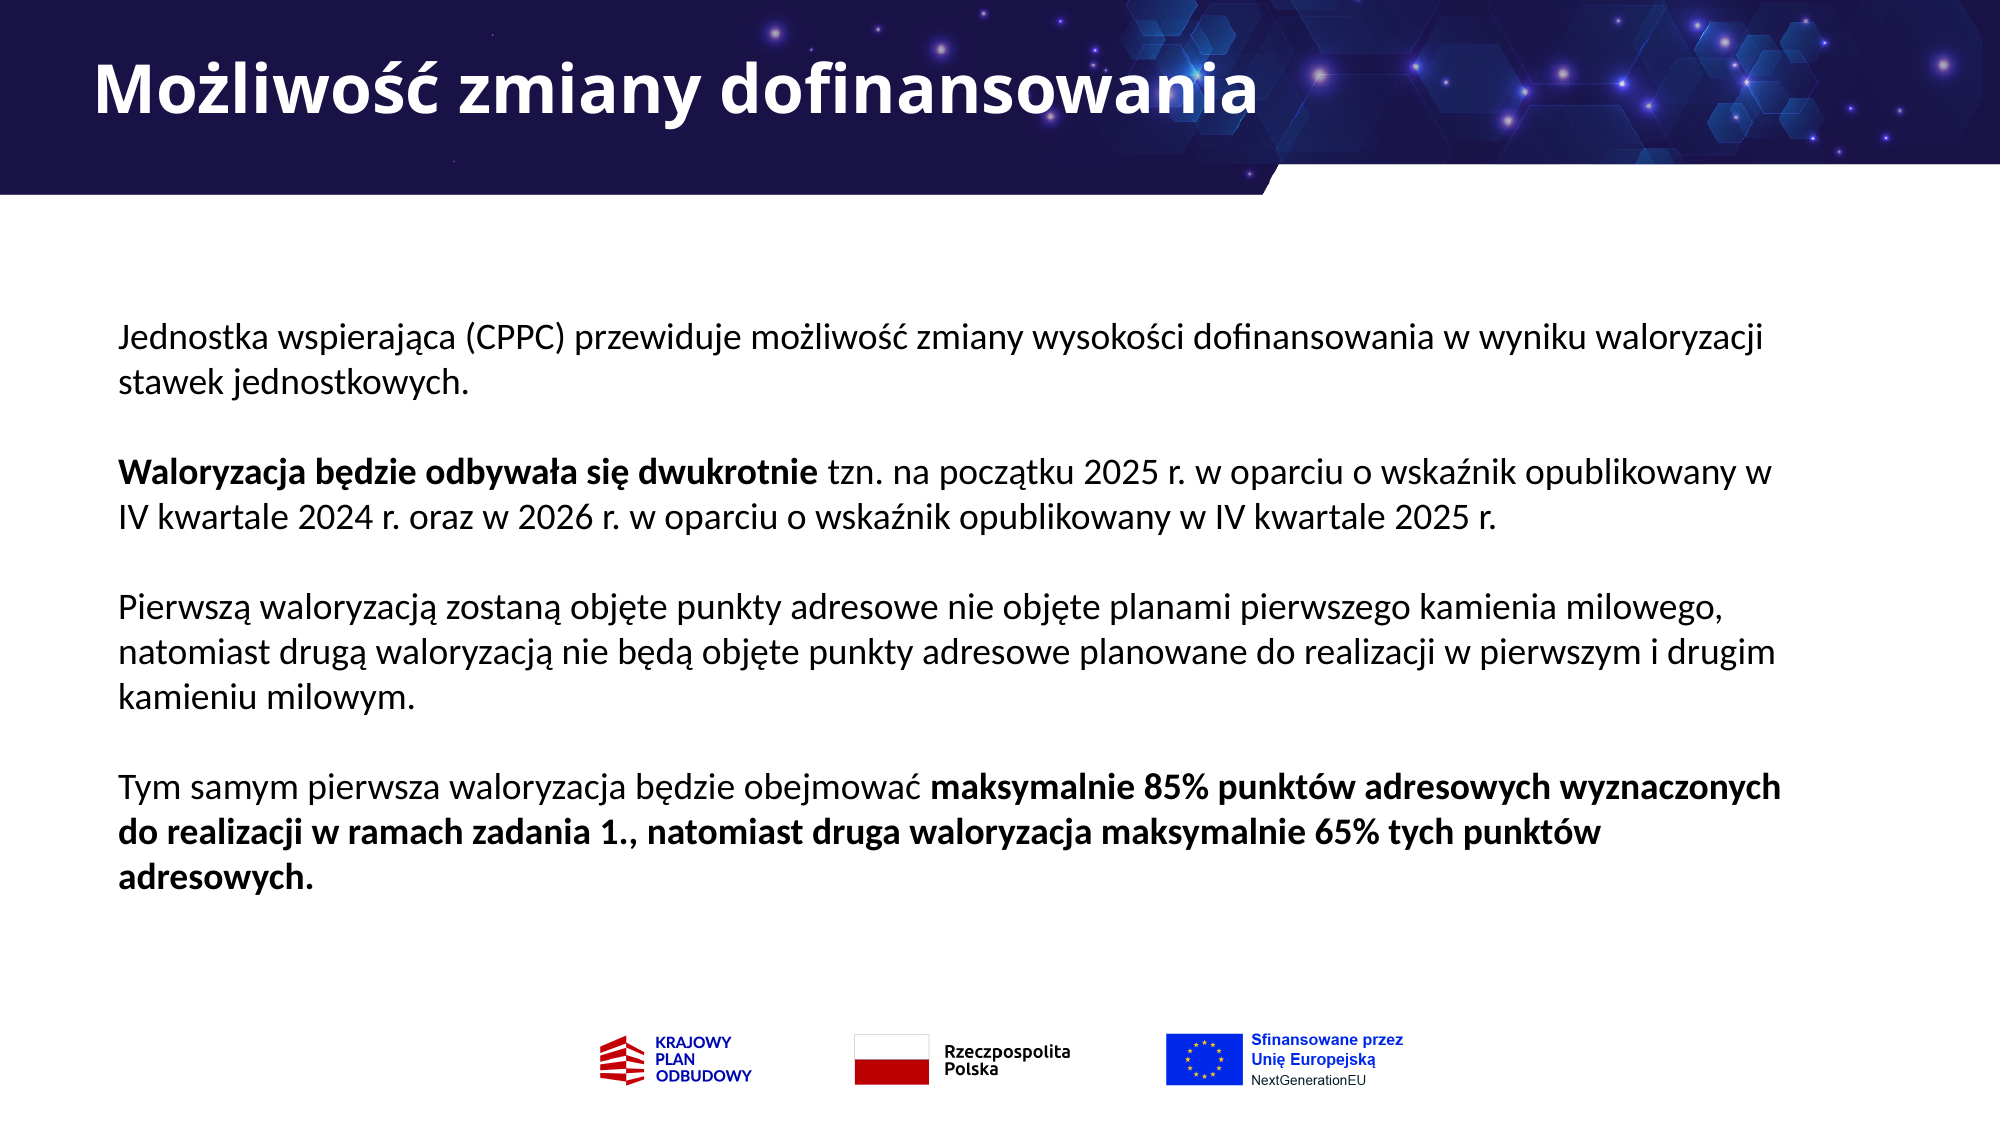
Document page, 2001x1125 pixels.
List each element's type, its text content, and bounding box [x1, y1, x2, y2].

picture [577, 1012, 1423, 1106]
picture [0, 0, 2000, 195]
title Możliwość zmiany dofinansowania [77, 46, 1863, 136]
text_box Jednostka wspierająca (CPPC) przewiduje możliwość zmiany wysokości dofinansowania w wyniku waloryzacji stawek jednostkowych. Waloryzacja będzie odbywała się dwukrotnie tzn. na początku 2025 r. w oparciu o wskaźnik opublikowany w IV kwartale 2024 r. oraz w 2026 r. w oparciu o wskaźnik opublikowany w IV kwartale 2025 r. Pierwszą waloryzacją zostaną objęte punkty adresowe nie objęte planami pierwszego kamienia milowego, natomiast drugą waloryzacją nie będą objęte punkty adresowe planowane do realizacji w pierwszym i drugim kamieniu milowym. Tym samym pierwsza waloryzacja będzie obejmować maksymalnie 85% punktów adresowych wyznaczonych do realizacji w ramach zadania 1., natomiast druga waloryzacja maksymalnie 65% tych punktów adresowych. [103, 304, 1813, 905]
